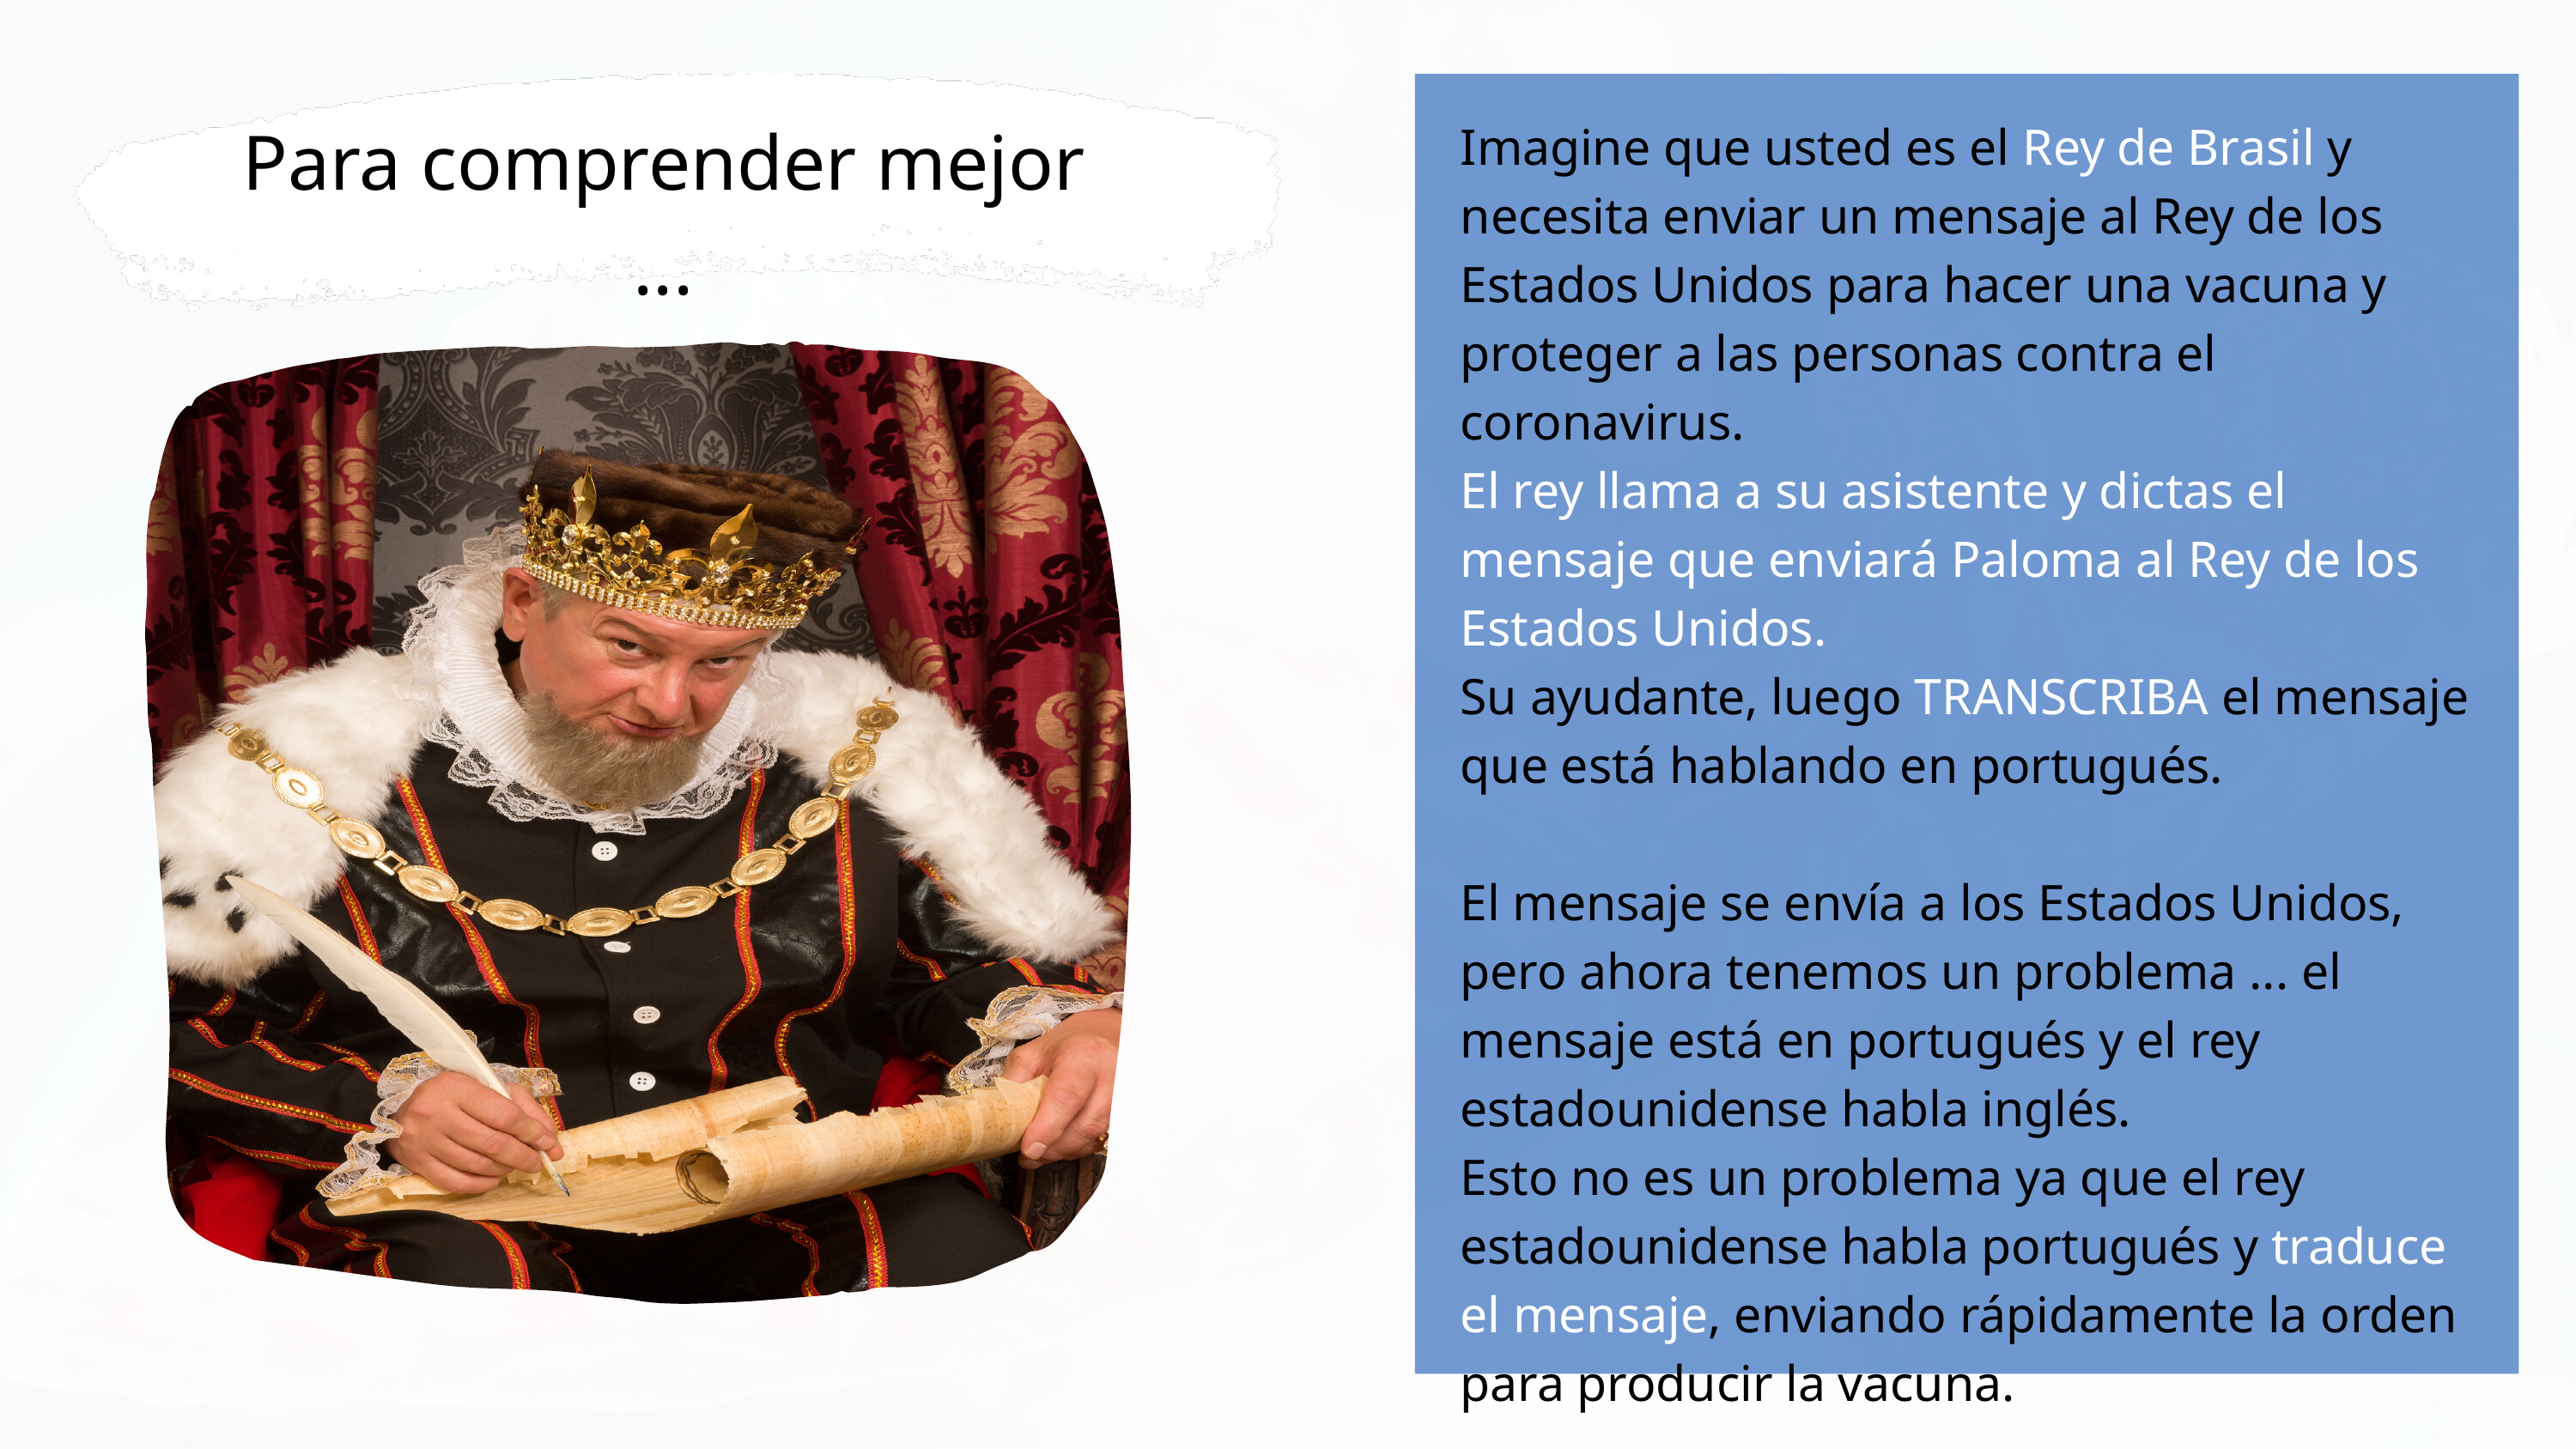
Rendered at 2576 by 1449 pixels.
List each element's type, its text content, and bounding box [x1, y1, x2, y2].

text_box Imagine que usted es el Rey de Brasil y necesita enviar un mensaje al Rey de los Estados Unidos para hacer una vacuna y proteger a las personas contra el coronavirus. El rey llama a su asistente y dictas el mensaje que enviará Paloma al Rey de los Estados Unidos. Su ayudante, luego TRANSCRIBA el mensaje que está hablando en portugués. El mensaje se envía a los Estados Unidos, pero ahora tenemos un problema ... el mensaje está en portugués y el rey estadounidense habla inglés. Esto no es un problema ya que el rey estadounidense habla portugués y traduce el mensaje, enviando rápidamente la orden para producir la vacuna. [1460, 1381, 2474, 1411]
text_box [1414, 73, 2519, 1374]
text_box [144, 341, 1131, 1304]
picture [69, 73, 1289, 313]
